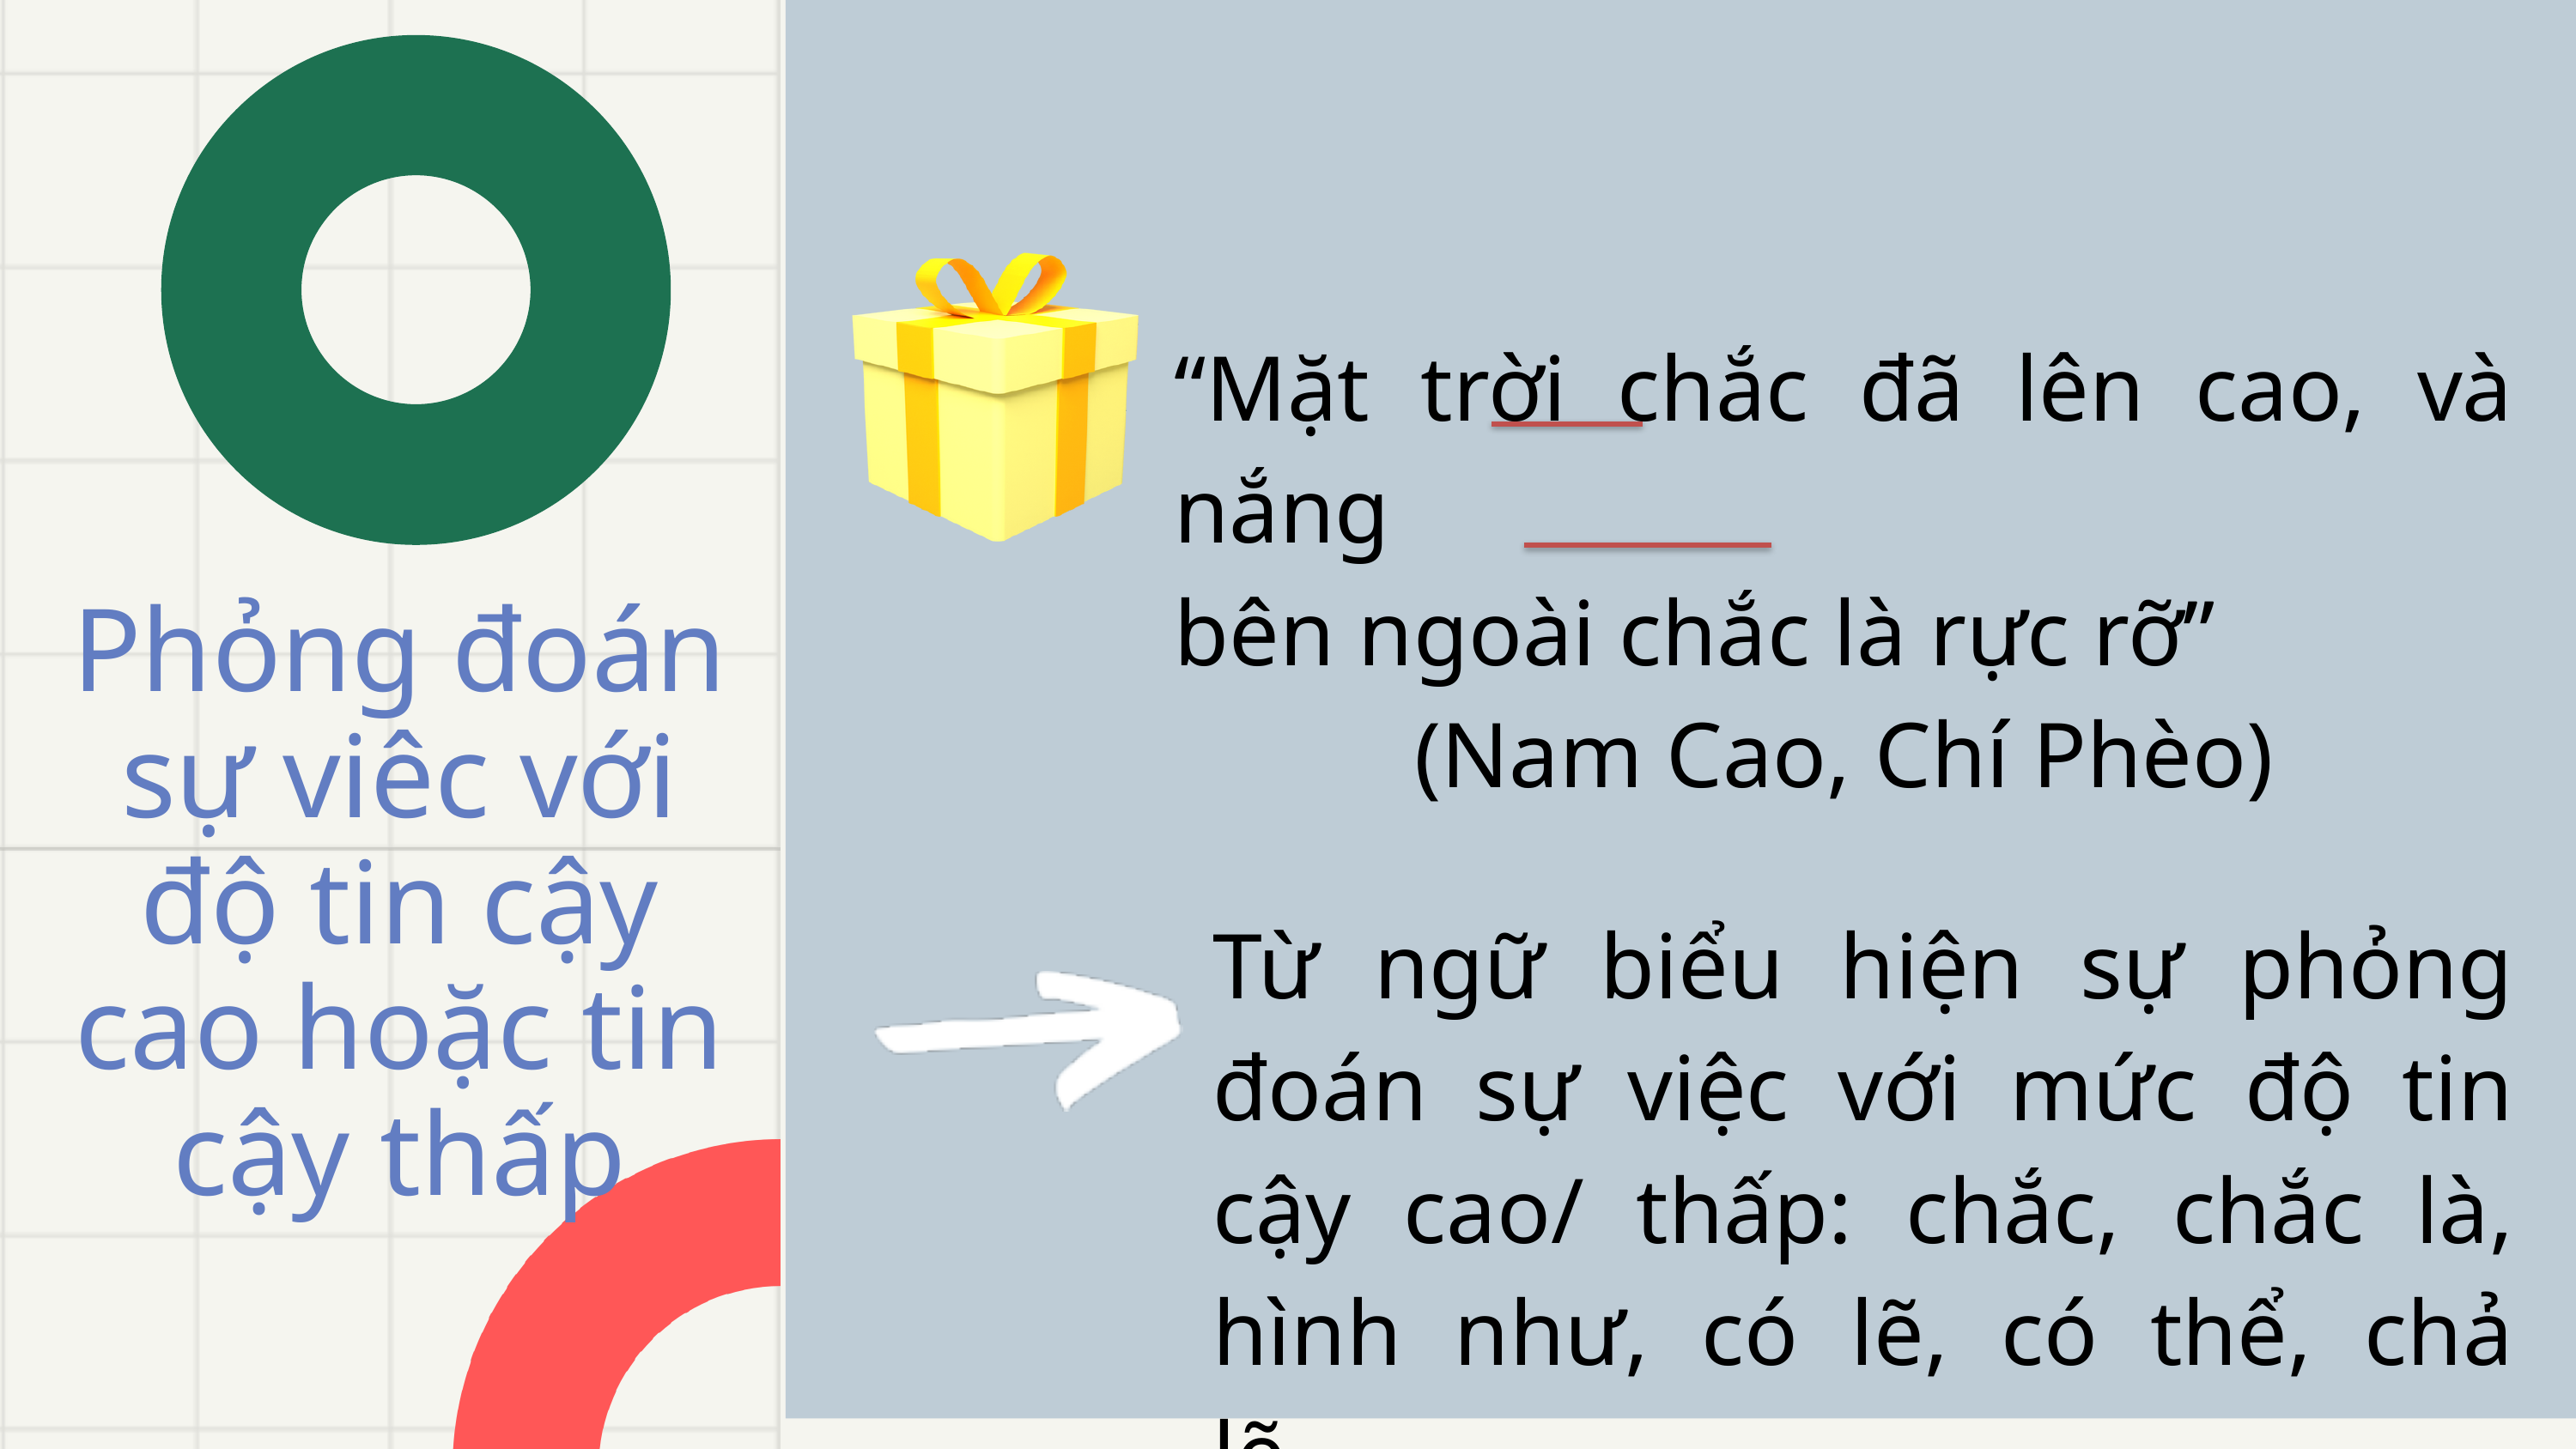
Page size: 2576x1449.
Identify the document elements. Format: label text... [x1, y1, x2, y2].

picture [874, 970, 1183, 1113]
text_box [0, 0, 781, 1449]
text_box “Mặt trời chắc đã lên cao, và nắng bên ngoài chắc là rực rỡ” (Nam Cao, Chí Phèo) [1174, 316, 2514, 806]
picture [852, 252, 1139, 542]
text_box Từ ngữ biểu hiện sự phỏng đoán sự việc với mức độ tin cậy cao/ thấp: chắc, chắc là, hình như, có lẽ, có thể, chả lẽ,... [1212, 894, 2514, 1449]
text_box [785, 0, 2576, 1419]
picture [452, 1139, 781, 1449]
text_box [161, 34, 671, 545]
